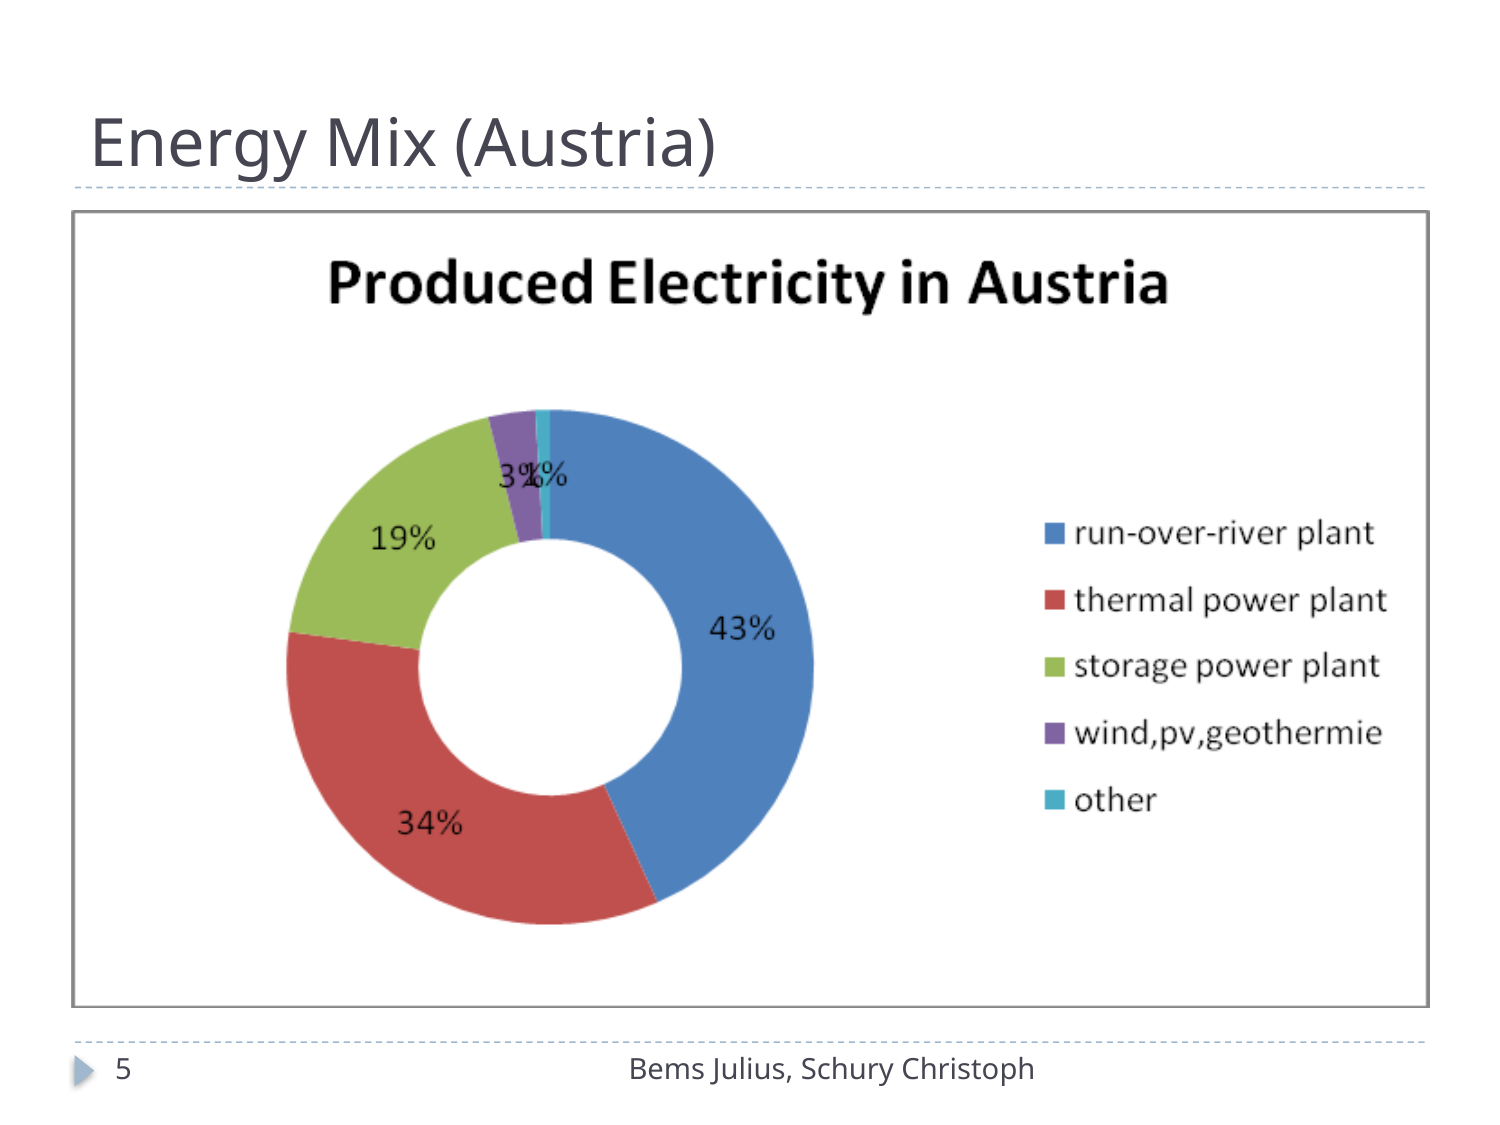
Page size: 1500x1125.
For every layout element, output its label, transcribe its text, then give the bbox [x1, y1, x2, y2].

footer Bems Julius, Schury Christoph [475, 1042, 1051, 1103]
slide_number 5 [100, 1042, 426, 1103]
picture [70, 210, 1430, 1008]
title Energy Mix (Austria) [75, 24, 1425, 188]
